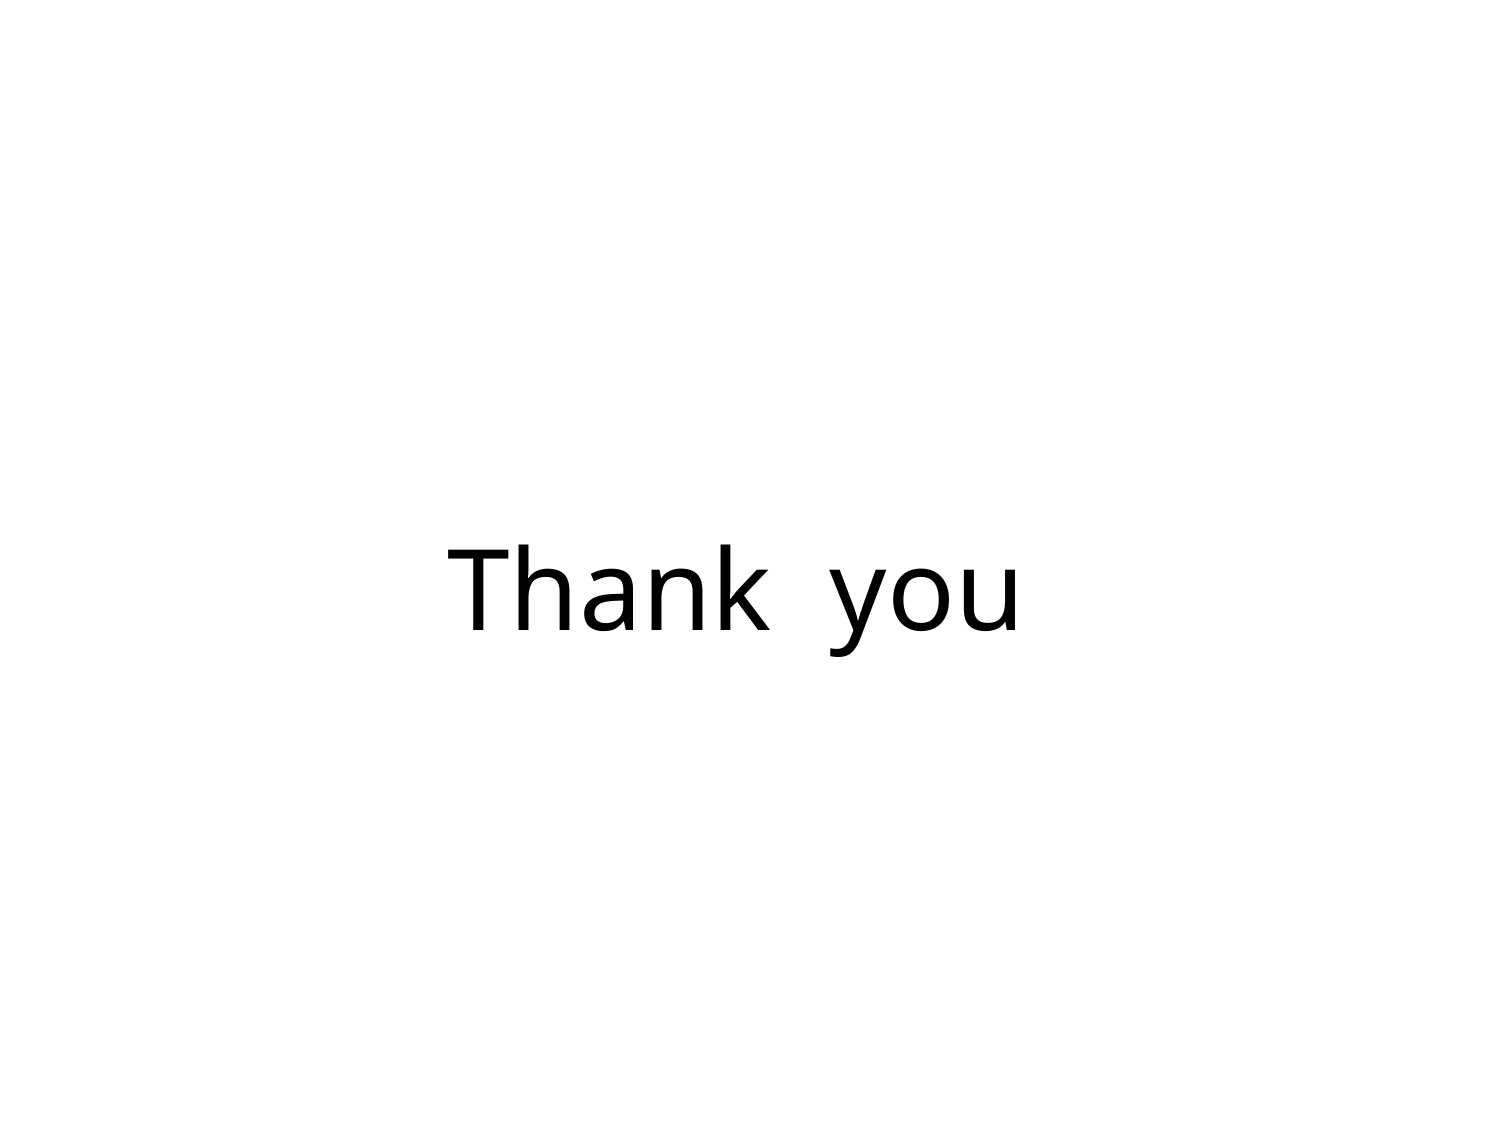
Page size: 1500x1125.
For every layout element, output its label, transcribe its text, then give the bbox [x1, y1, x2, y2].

list Thank you [75, 262, 1425, 1005]
